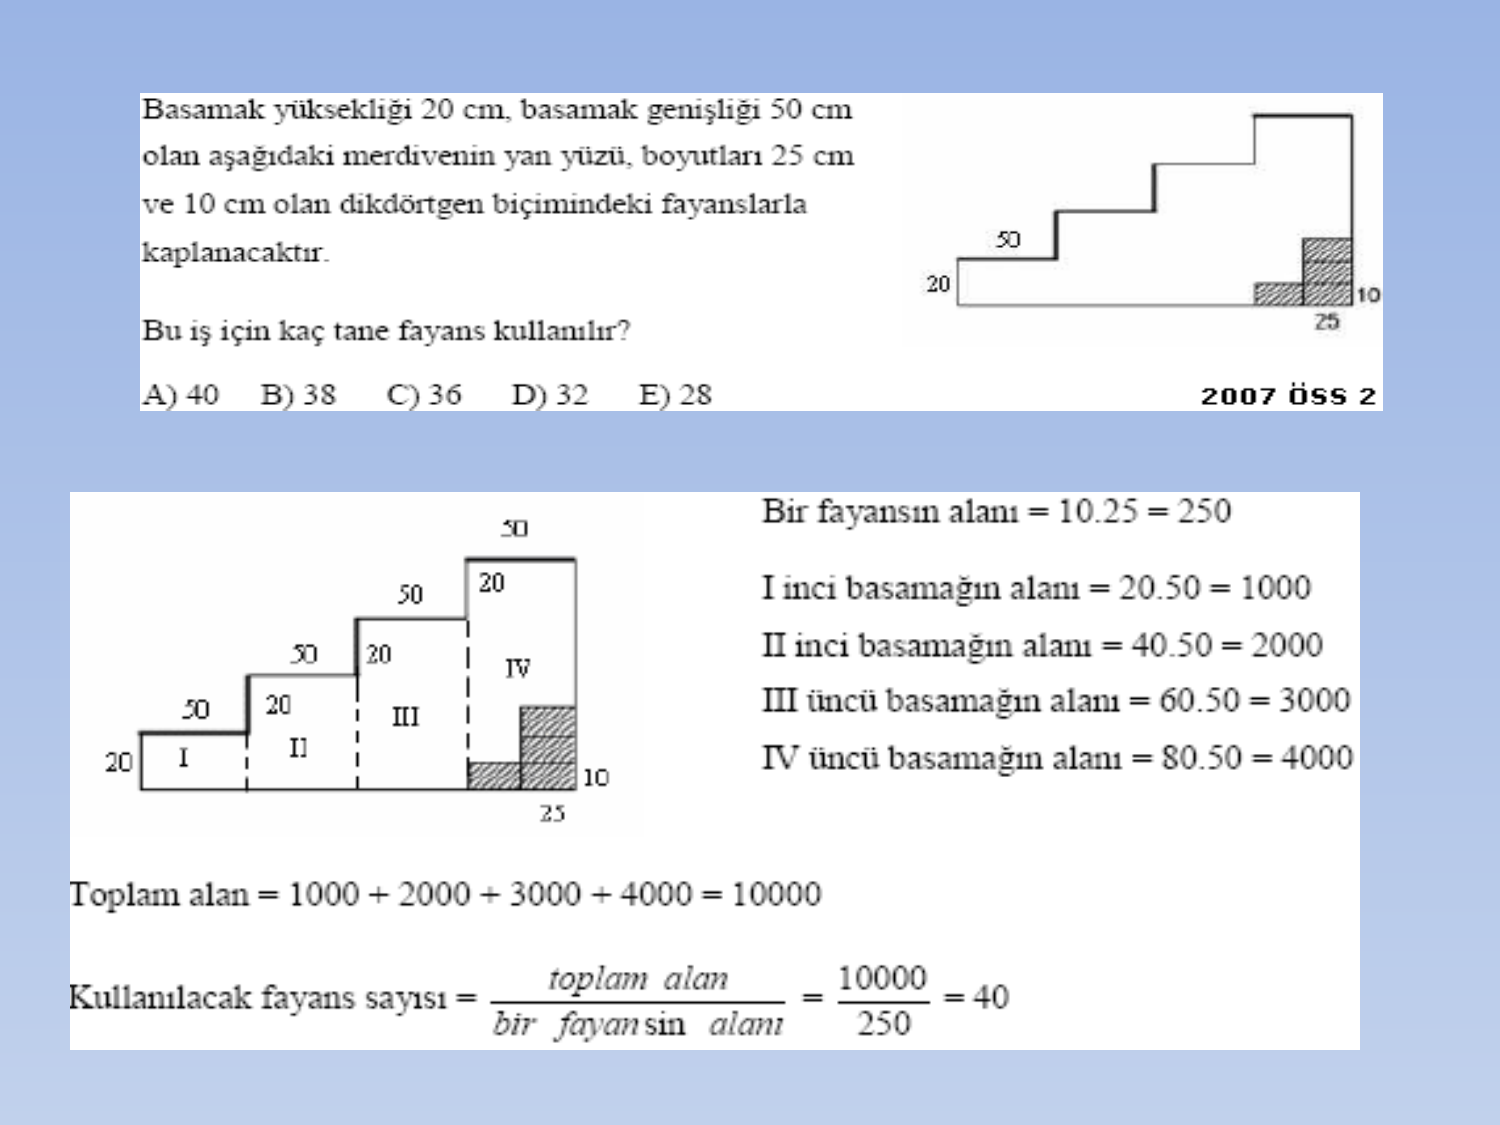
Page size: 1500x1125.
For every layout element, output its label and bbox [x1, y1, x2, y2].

picture [70, 491, 1360, 1050]
picture [140, 93, 1384, 412]
